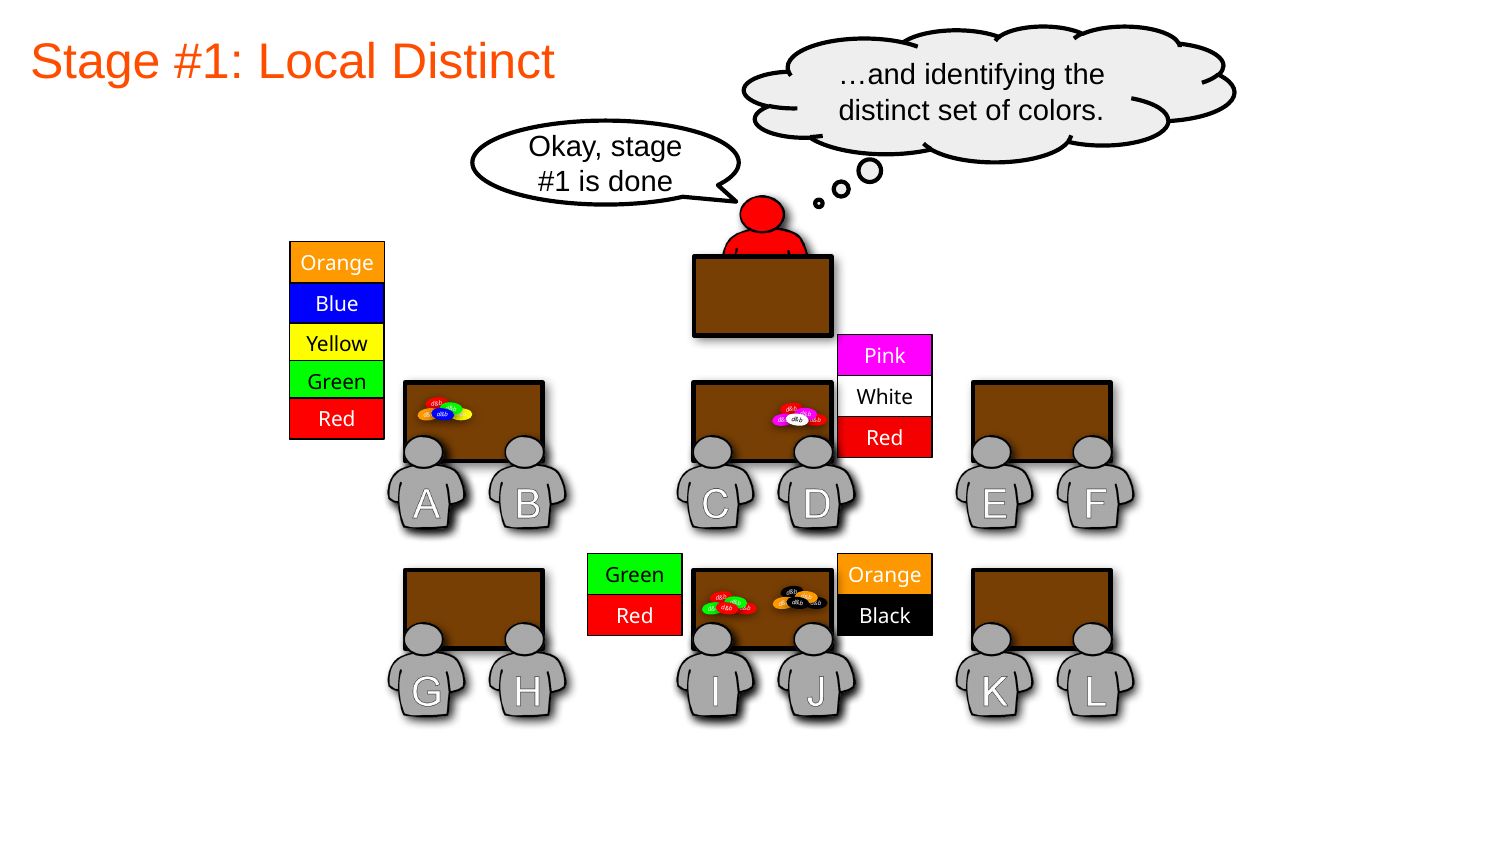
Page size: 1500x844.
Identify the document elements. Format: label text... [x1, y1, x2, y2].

text_box Orange [837, 553, 933, 594]
text_box d&b [781, 586, 800, 593]
text_box d&b [798, 591, 818, 602]
picture [674, 620, 756, 718]
text_box Green [587, 553, 683, 594]
text_box [693, 382, 832, 462]
text_box White [837, 375, 933, 416]
text_box d&b [426, 398, 444, 404]
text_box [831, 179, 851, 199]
text_box d&b [431, 408, 454, 420]
text_box Red [289, 397, 385, 439]
text_box d&b [773, 597, 783, 609]
picture [775, 433, 857, 530]
text_box d&b [820, 415, 827, 425]
text_box Pink [837, 334, 933, 375]
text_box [693, 193, 832, 336]
text_box Yellow [289, 322, 385, 360]
text_box …and identifying the distinct set of colors. [741, 24, 1237, 185]
text_box d&b [710, 592, 729, 598]
text_box Orange [289, 241, 385, 283]
text_box d&b [418, 409, 427, 420]
text_box d&b [786, 414, 808, 425]
text_box d&b [729, 597, 747, 607]
picture [954, 433, 1035, 530]
text_box d&b [772, 414, 782, 426]
text_box [973, 569, 1111, 649]
text_box d&b [781, 403, 799, 409]
text_box [405, 569, 543, 649]
picture [487, 620, 568, 718]
text_box d&b [444, 403, 462, 413]
text_box d&b [702, 603, 711, 614]
text_box Stage #1: Local Distinct [15, 13, 603, 93]
picture [386, 620, 467, 718]
text_box Blue [289, 283, 385, 322]
text_box Red [844, 416, 933, 458]
picture [954, 620, 1035, 718]
text_box d&b [716, 602, 738, 614]
text_box [693, 569, 832, 649]
text_box [973, 382, 1111, 462]
picture [1055, 433, 1136, 530]
text_box Red [587, 594, 683, 636]
text_box Green [289, 360, 385, 397]
picture [487, 433, 568, 530]
picture [674, 433, 756, 530]
text_box Okay, stage #1 is done [470, 118, 741, 207]
picture [386, 433, 467, 530]
text_box d&b [800, 408, 817, 419]
text_box d&b [820, 598, 827, 608]
text_box d&b [749, 603, 757, 614]
text_box [405, 382, 543, 462]
text_box d&b [787, 597, 809, 609]
text_box d&b [464, 410, 472, 420]
text_box Black [844, 594, 933, 636]
picture [1055, 620, 1136, 718]
picture [775, 620, 857, 718]
